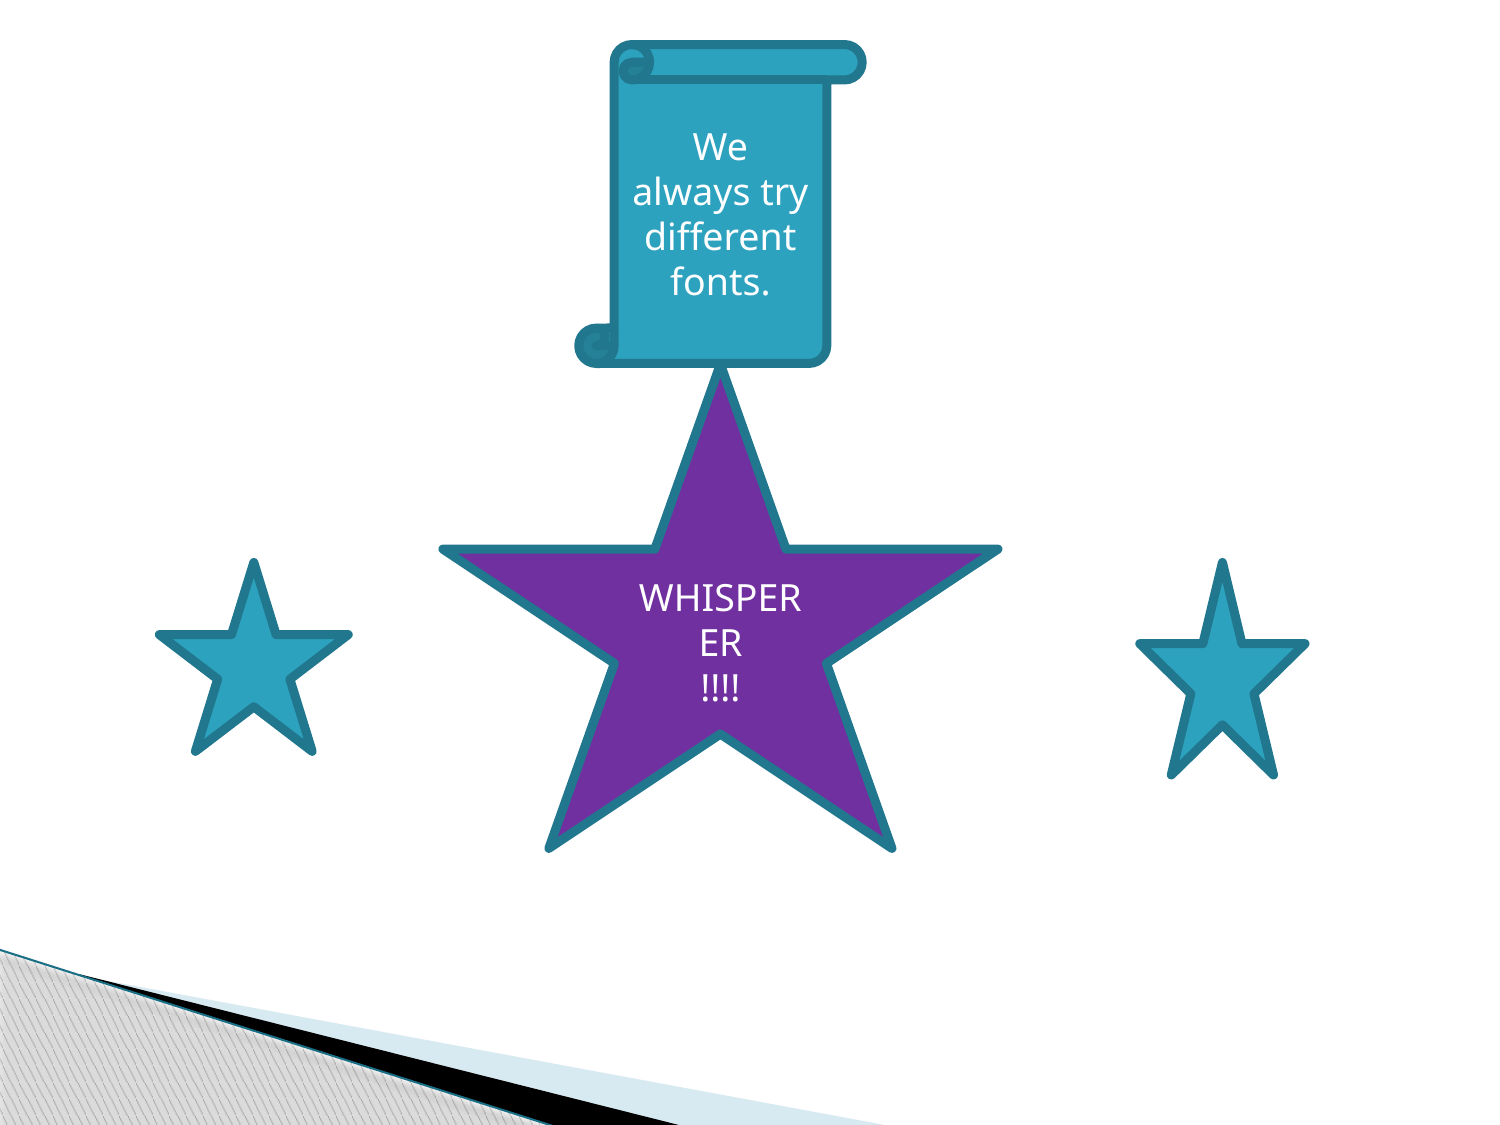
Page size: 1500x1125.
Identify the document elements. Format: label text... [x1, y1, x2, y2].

text_box WHISPERER !!!! [438, 368, 1003, 853]
text_box [154, 557, 353, 756]
text_box [1135, 557, 1310, 780]
text_box We always try different fonts. [574, 40, 867, 369]
